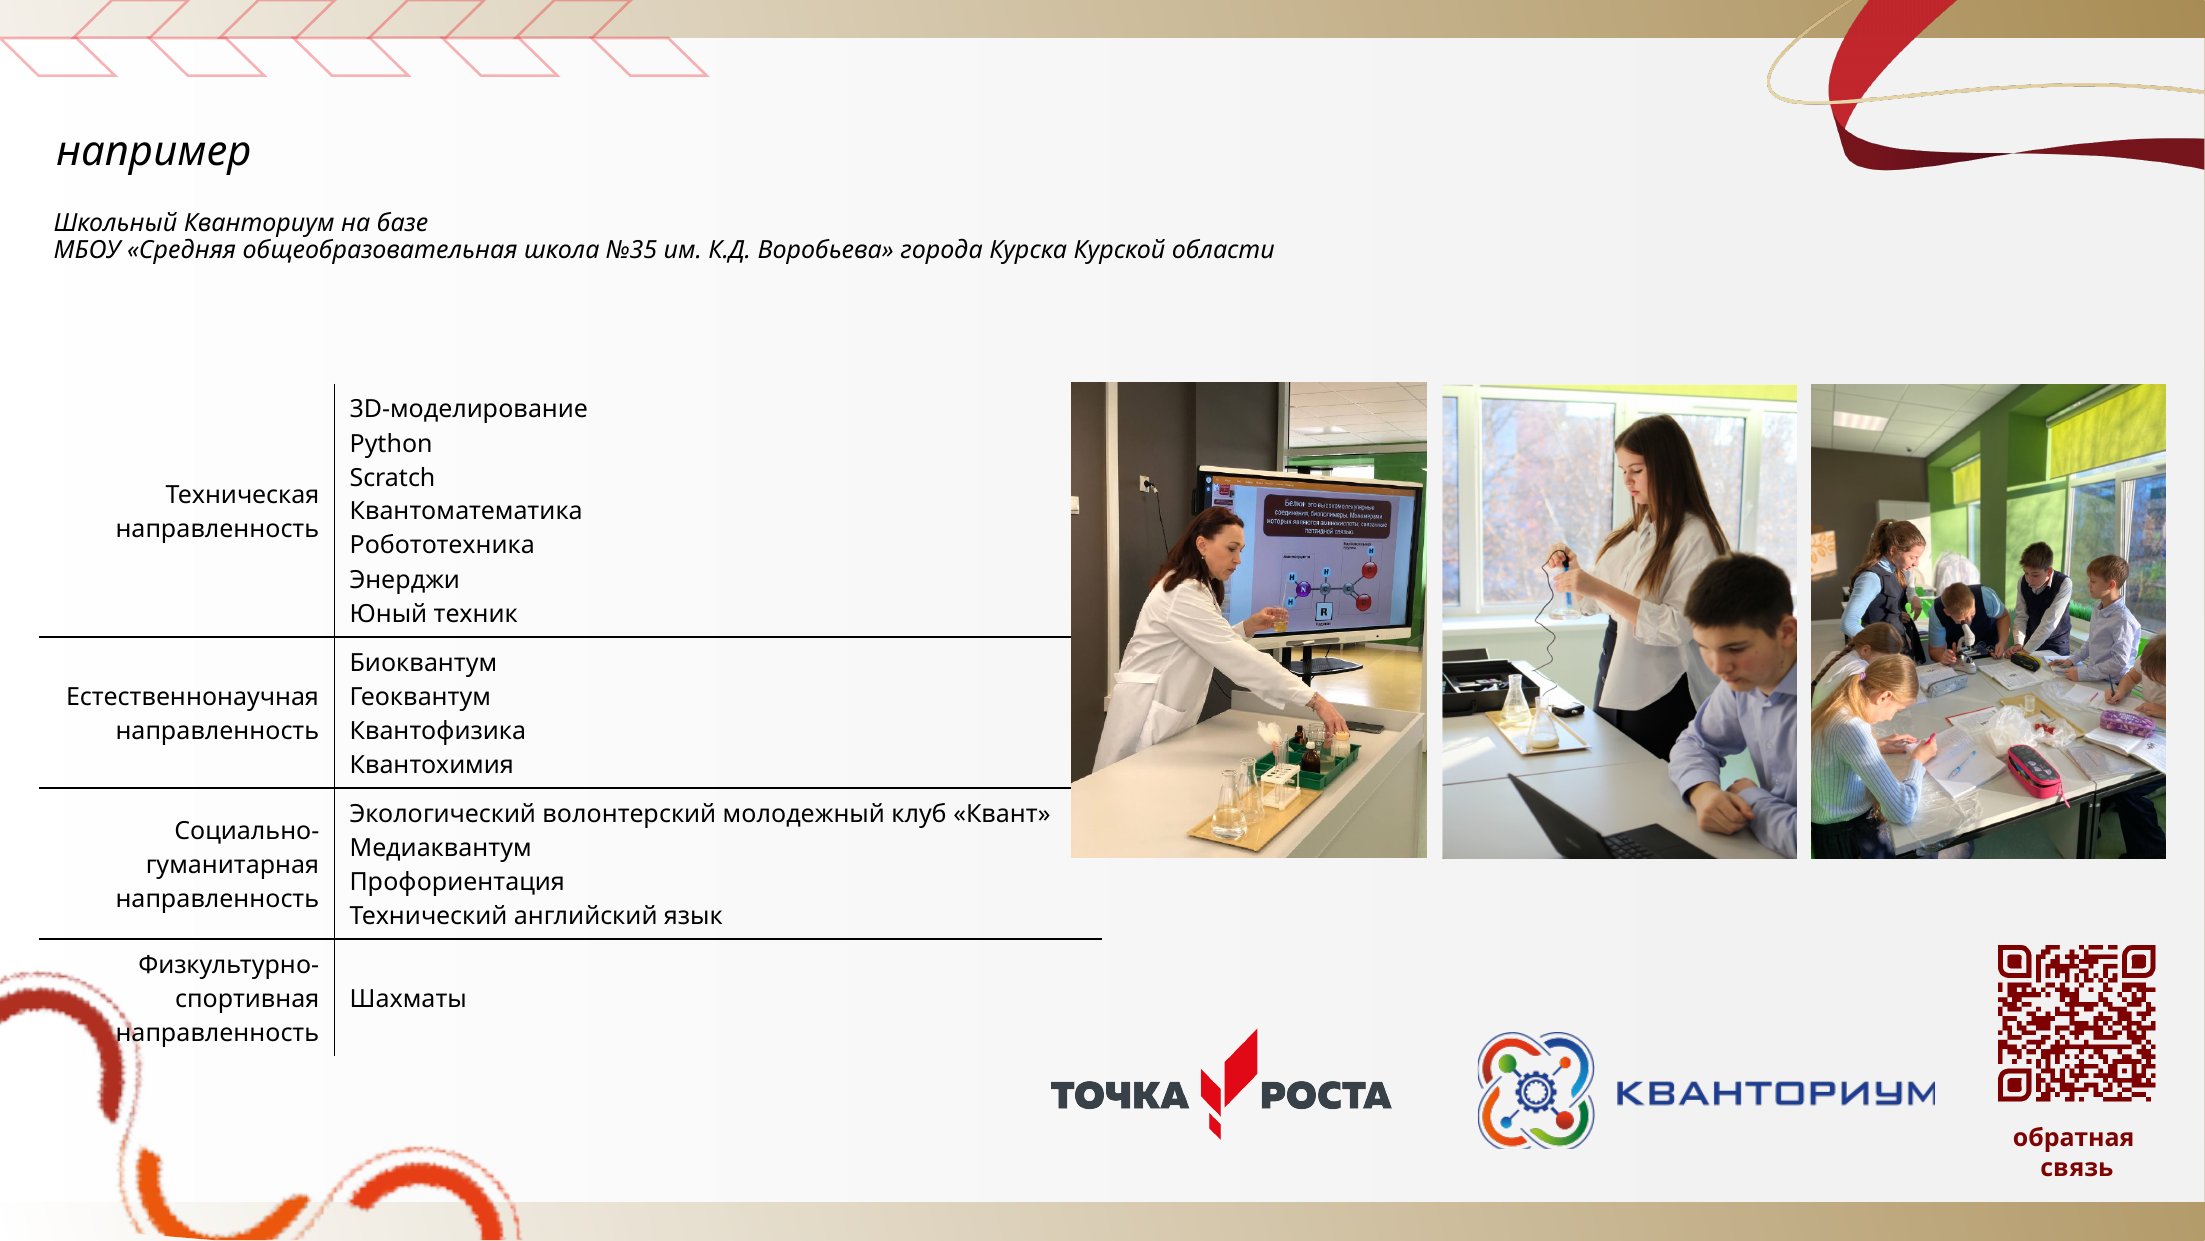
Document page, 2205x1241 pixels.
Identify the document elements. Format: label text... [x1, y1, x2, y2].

text_box например [41, 89, 513, 207]
table_cell Шахматы [335, 940, 1102, 1056]
picture [1743, 0, 2205, 320]
table_header Техническая направленность [39, 384, 334, 636]
table_cell Физкультурно-спортивная направленность [39, 940, 334, 1056]
table_cell Биоквантум Геоквантум Квантофизика Квантохимия [335, 638, 1071, 787]
picture [1988, 935, 2165, 1111]
text_box Школьный Кванториум на базе МБОУ «Средняя общеобразовательная школа №35 им. К.Д. Воробьева» города Курска Курской области [38, 207, 1812, 267]
table_cell Естественнонаучная направленность [39, 638, 334, 787]
picture [1071, 382, 2166, 859]
table_cell Социально-гуманитарная направленность [39, 789, 334, 938]
table_cell Экологический волонтерский молодежный клуб «Квант» Медиаквантум Профориентация Технический английский язык [335, 789, 1102, 938]
table_header 3D-моделирование Python Scratch Квантоматематика Робототехника Энерджи Юный техник [335, 384, 1071, 636]
picture [1051, 1028, 1392, 1140]
